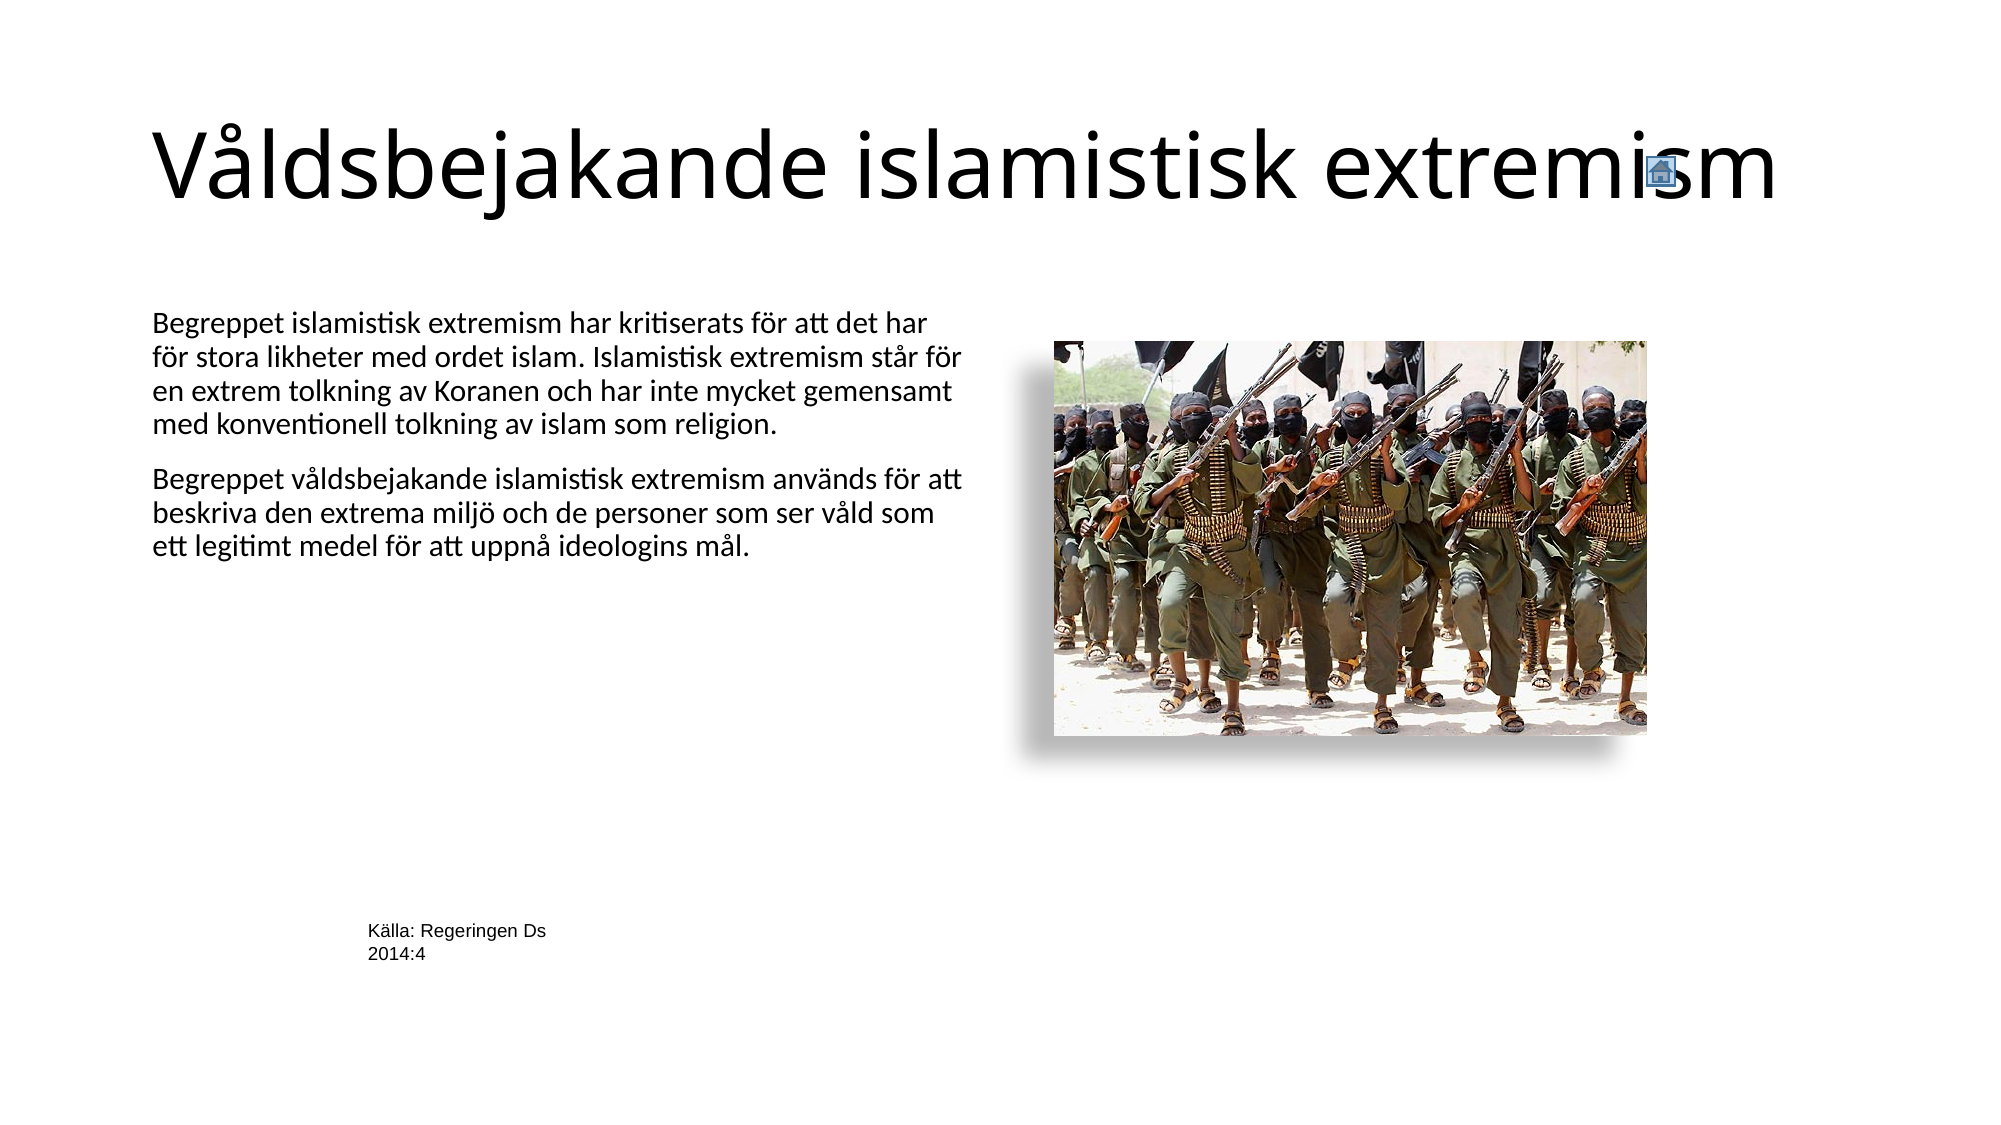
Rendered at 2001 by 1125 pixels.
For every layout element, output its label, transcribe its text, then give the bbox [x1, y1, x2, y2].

text_box [1646, 156, 1676, 187]
text_box Källa: Regeringen Ds 2014:4 [353, 911, 622, 972]
picture [1054, 341, 1647, 736]
list Begreppet islamistisk extremism har kritiserats för att det har för stora likheter med ordet islam. Islamistisk extremism står för en extrem tolkning av Koranen och har inte mycket gemensamt med konventionell tolkning av islam som religion. Begreppet våldsbejakande islamistisk extremism används för att beskriva den extrema miljö och de personer som ser våld som ett legitimt medel för att uppnå ideologins mål. [137, 299, 988, 1014]
title Våldsbejakande islamistisk extremism [137, 59, 1863, 278]
